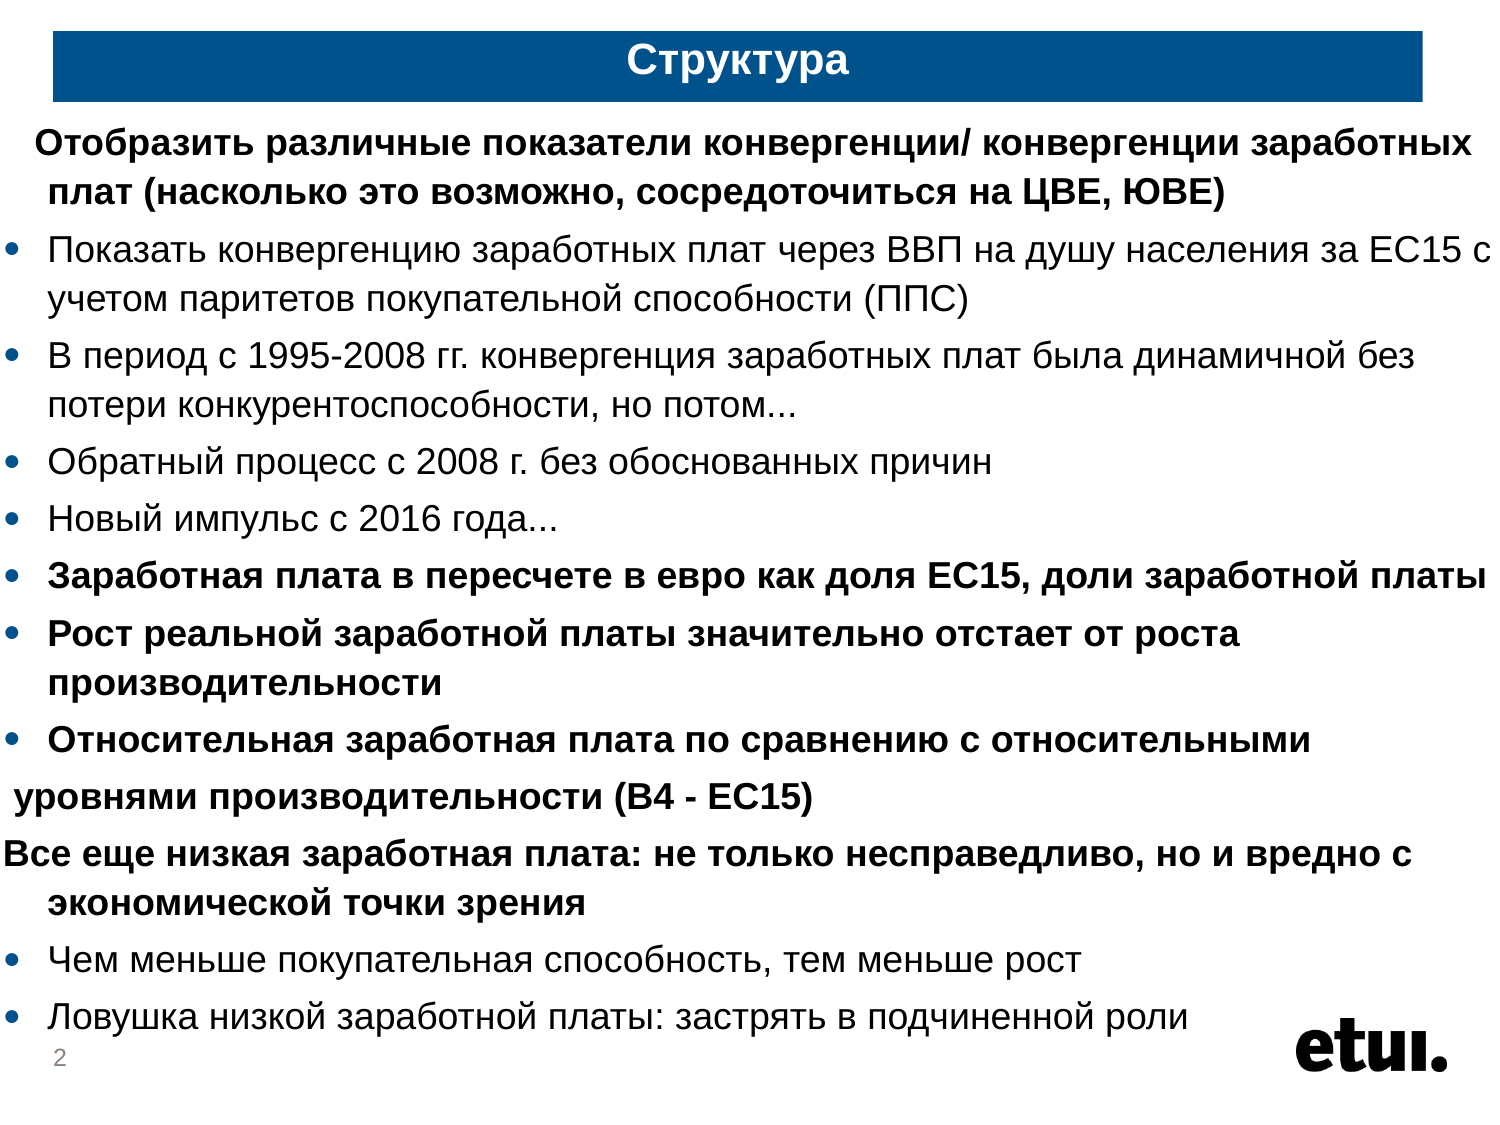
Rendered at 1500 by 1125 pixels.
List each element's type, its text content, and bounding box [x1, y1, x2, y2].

list Отобразить различные показатели конвергенции/ конвергенции заработных плат (насколько это возможно, сосредоточиться на ЦВЕ, ЮВЕ) Показать конвергенцию заработных плат через ВВП на душу населения за ЕС15 с учетом паритетов покупательной способности (ППС) В период с 1995-2008 гг. конвергенция заработных плат была динамичной без потери конкурентоспособности, но потом... Обратный процесс с 2008 г. без обоснованных причин Новый импульс с 2016 года... Заработная плата в пересчете в евро как доля ЕС15, доли заработной платы Рост реальной заработной платы значительно отстает от роста производительности Относительная заработная плата по сравнению с относительными уровнями производительности (В4 - EС15) Все еще низкая заработная плата: не только несправедливо, но и вредно с экономической точки зрения Чем меньше покупательная способность, тем меньше рост Ловушка низкой заработной платы: застрять в подчиненной роли [0, 113, 1500, 1094]
title Структура [53, 31, 1423, 102]
